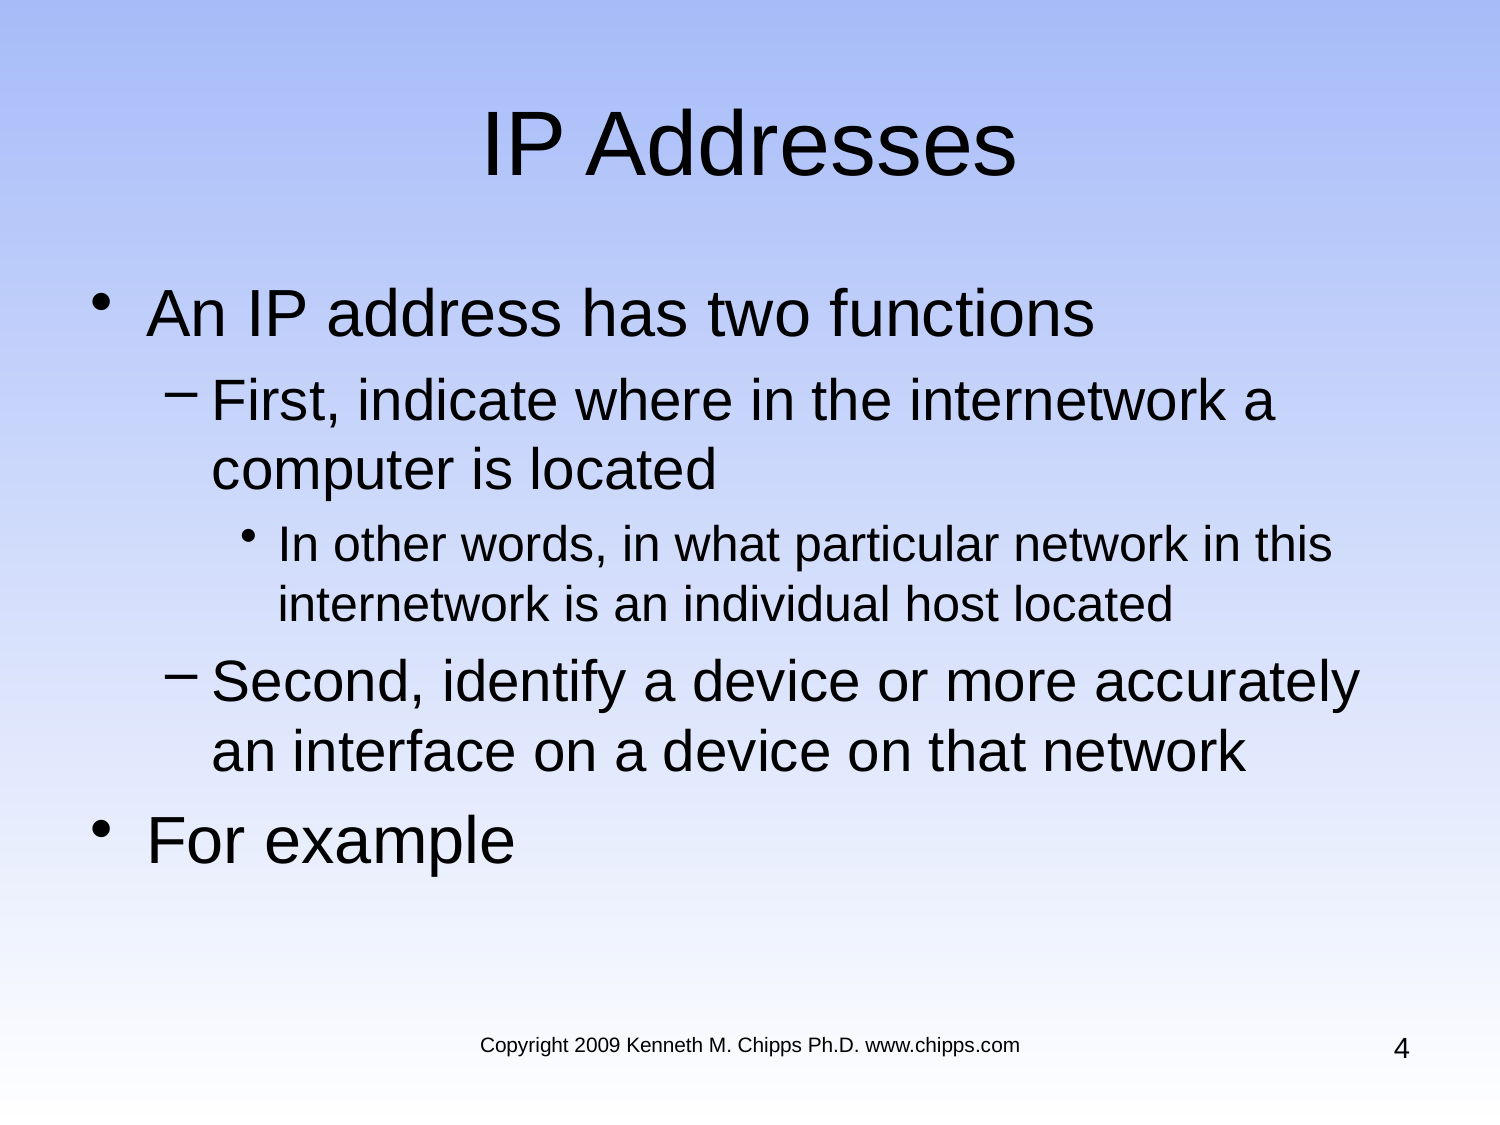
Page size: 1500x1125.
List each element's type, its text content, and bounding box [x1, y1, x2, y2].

list An IP address has two functions First, indicate where in the internetwork a computer is located In other words, in what particular network in this internetwork is an individual host located Second, identify a device or more accurately an interface on a device on that network For example [74, 262, 1426, 1006]
slide_number 4 [1074, 1021, 1426, 1101]
footer Copyright 2009 Kenneth M. Chipps Ph.D. www.chipps.com [449, 1024, 1051, 1103]
title IP Addresses [74, 44, 1426, 233]
